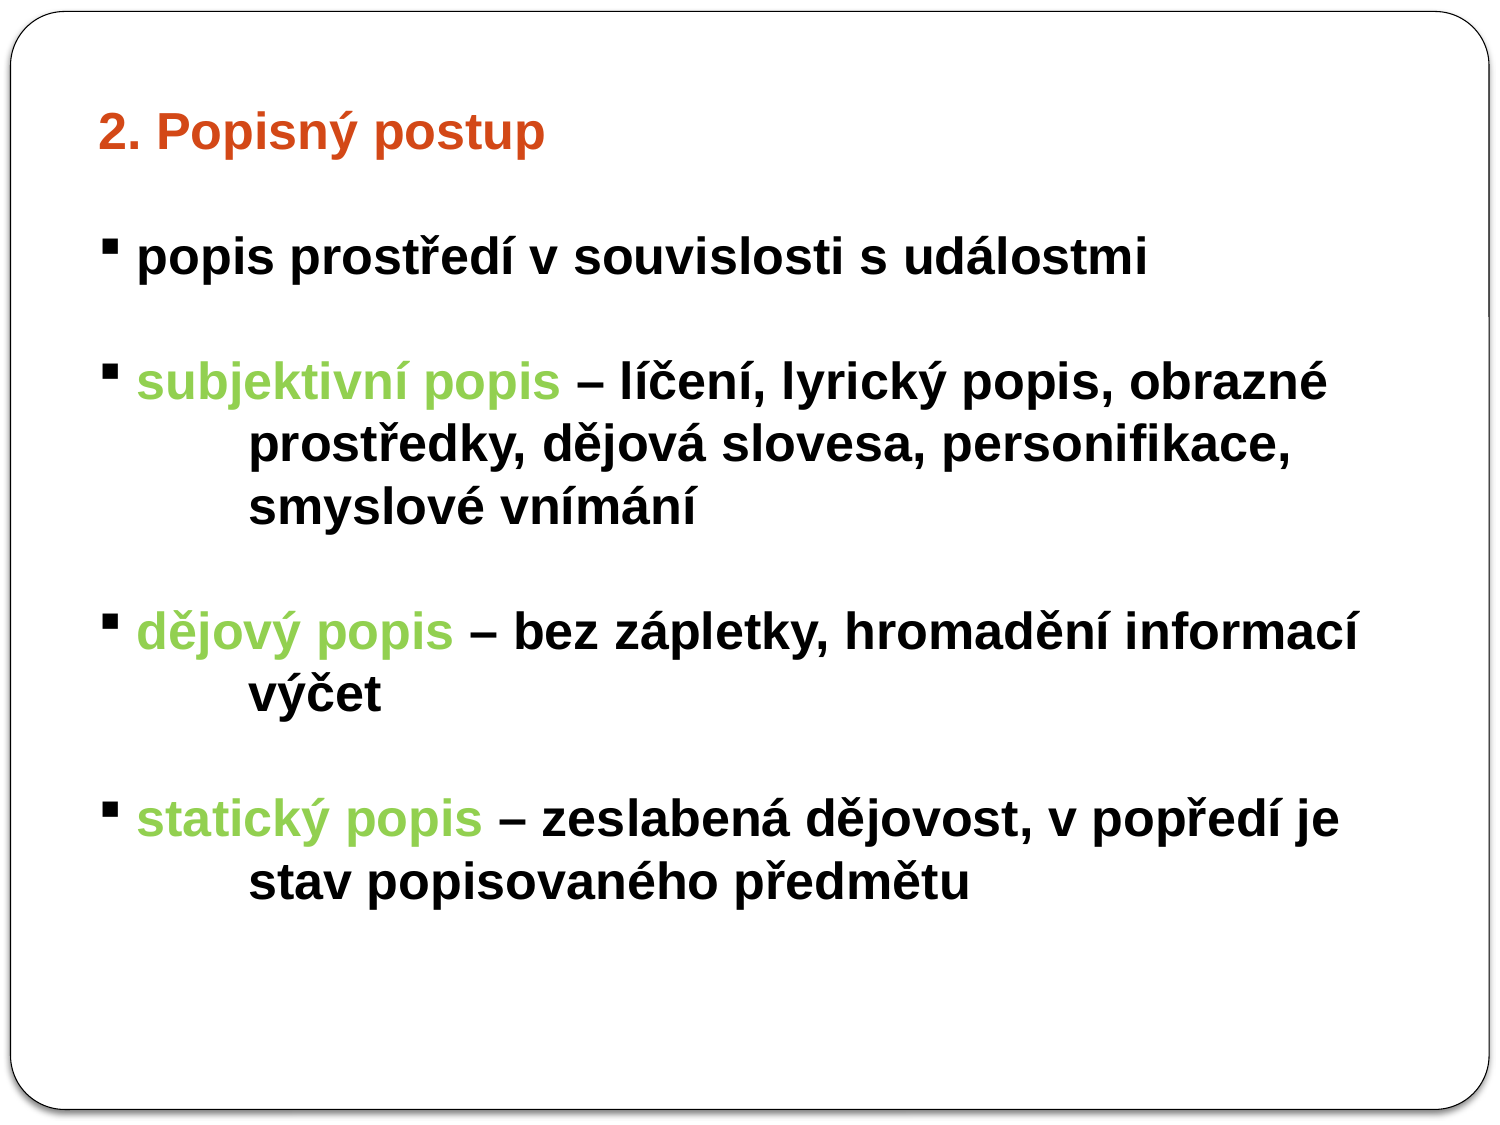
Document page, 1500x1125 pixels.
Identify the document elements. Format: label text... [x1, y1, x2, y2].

text_box 2. Popisný postup popis prostředí v souvislosti s událostmi subjektivní popis – líčení, lyrický popis, obrazné prostředky, dějová slovesa, personifikace, smyslové vnímání dějový popis – bez zápletky, hromadění informací výčet statický popis – zeslabená dějovost, v popředí je stav popisovaného předmětu [83, 89, 1375, 1042]
